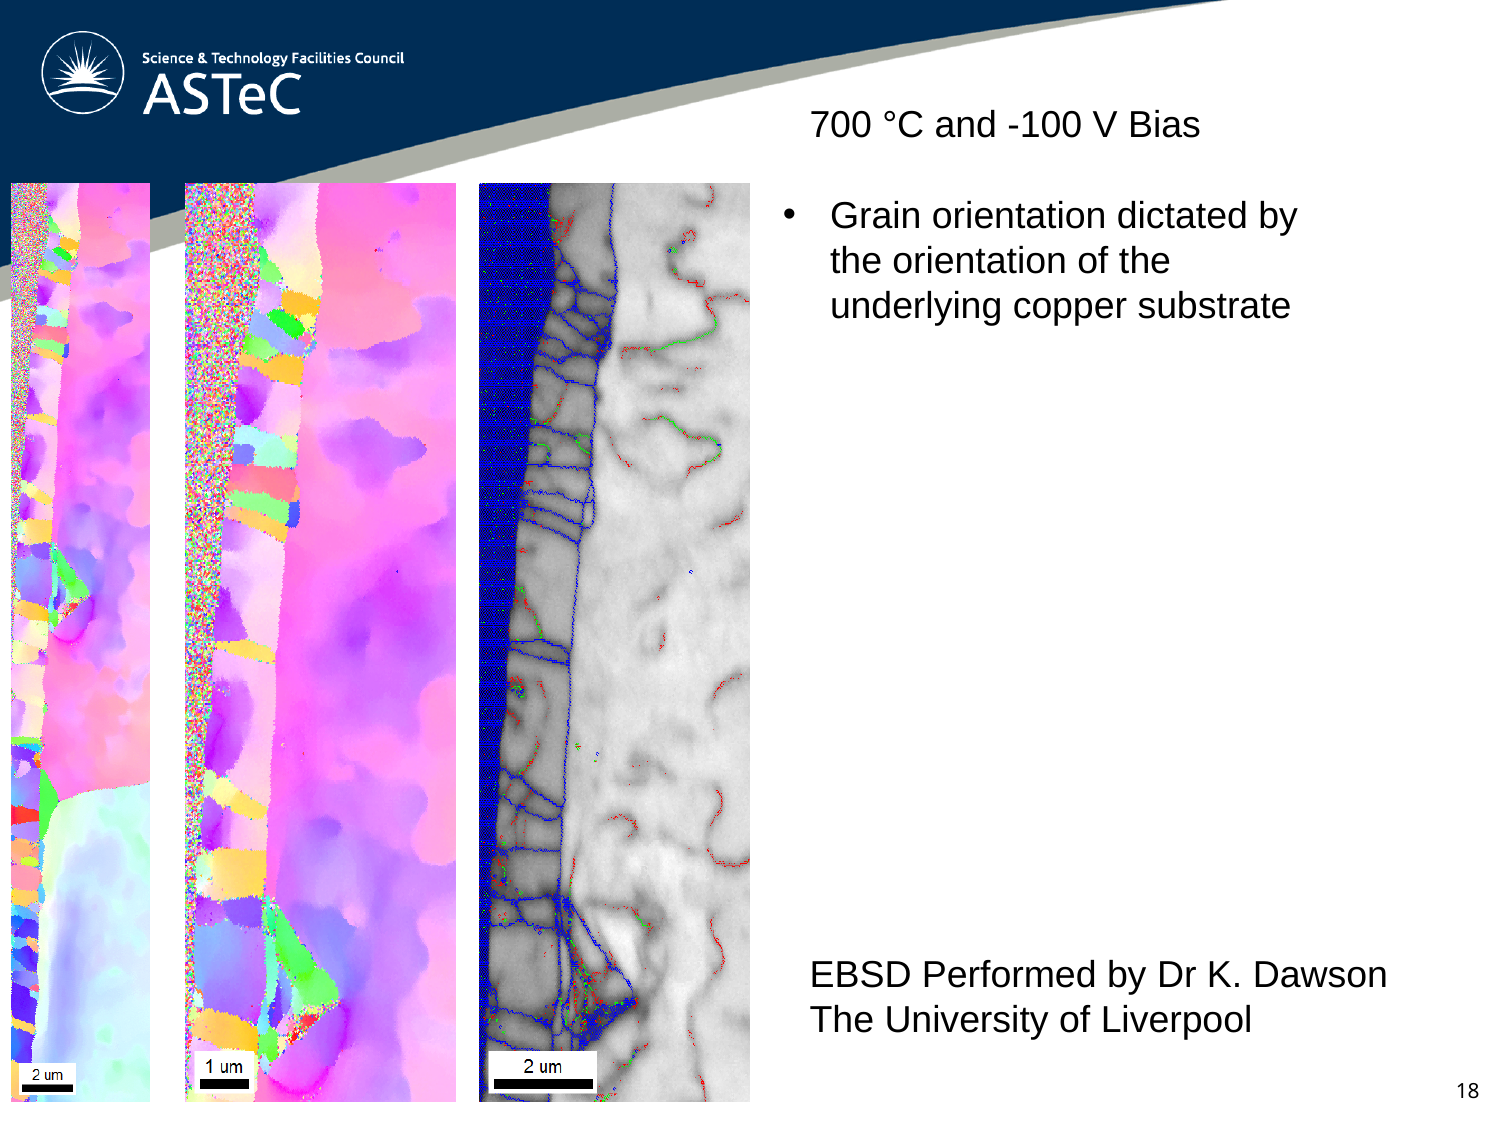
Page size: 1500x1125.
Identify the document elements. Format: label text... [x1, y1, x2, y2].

text_box 700 °C and -100 V Bias [794, 93, 1380, 153]
text_box EBSD Performed by Dr K. Dawson The University of Liverpool [794, 942, 1435, 1048]
slide_number 18 [1143, 1070, 1495, 1103]
text_box Grain orientation dictated by the orientation of the underlying copper substrate [768, 183, 1342, 379]
picture [0, 0, 1498, 1103]
